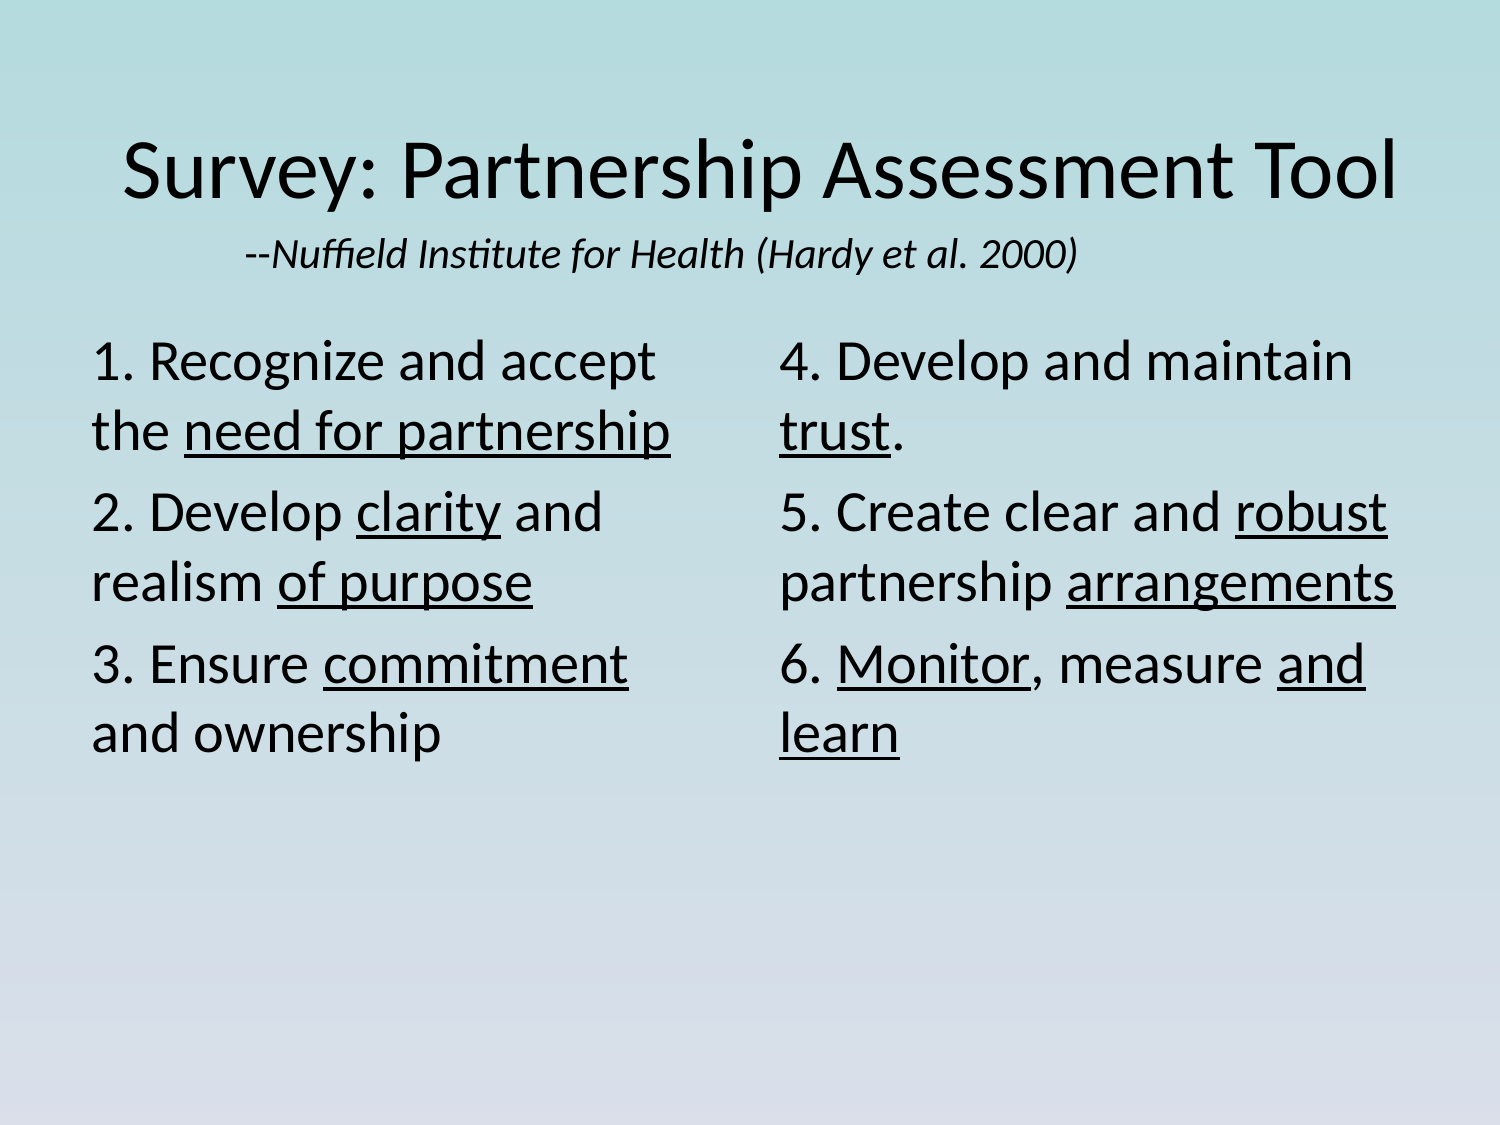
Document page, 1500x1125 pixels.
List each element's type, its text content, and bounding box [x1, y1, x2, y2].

title Survey: Partnership Assessment Tool --Nuffield Institute for Health (Hardy et al. 2000) [88, 101, 1439, 290]
list 1. Recognize and accept the need for partnership 2. Develop clarity and realism of purpose 3. Ensure commitment and ownership [76, 314, 740, 1057]
list 4. Develop and maintain trust. 5. Create clear and robust partnership arrangements 6. Monitor, measure and learn [764, 314, 1427, 1057]
